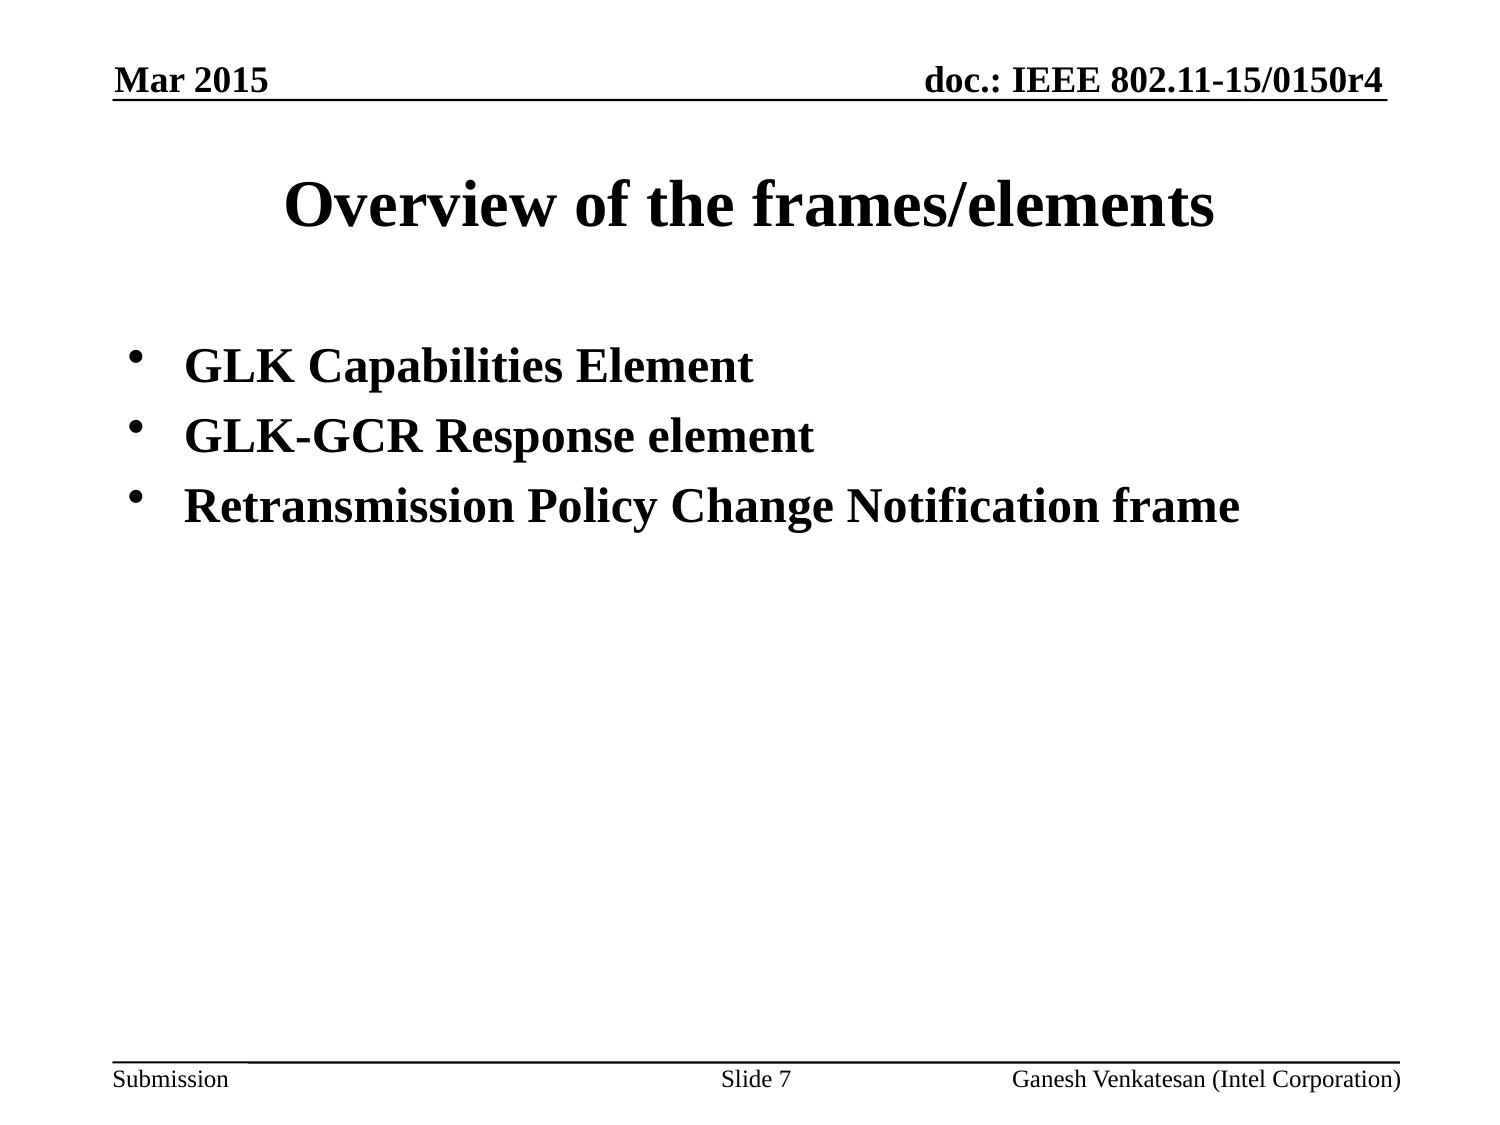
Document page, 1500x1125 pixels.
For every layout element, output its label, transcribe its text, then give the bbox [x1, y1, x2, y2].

slide_number Slide 7 [712, 1061, 800, 1093]
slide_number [114, 54, 274, 101]
title Overview of the frames/elements [112, 112, 1388, 288]
list GLK Capabilities Element GLK-GCR Response element Retransmission Policy Change Notification frame [112, 324, 1388, 1001]
footer Ganesh Venkatesan (Intel Corporation) [1006, 1061, 1402, 1093]
